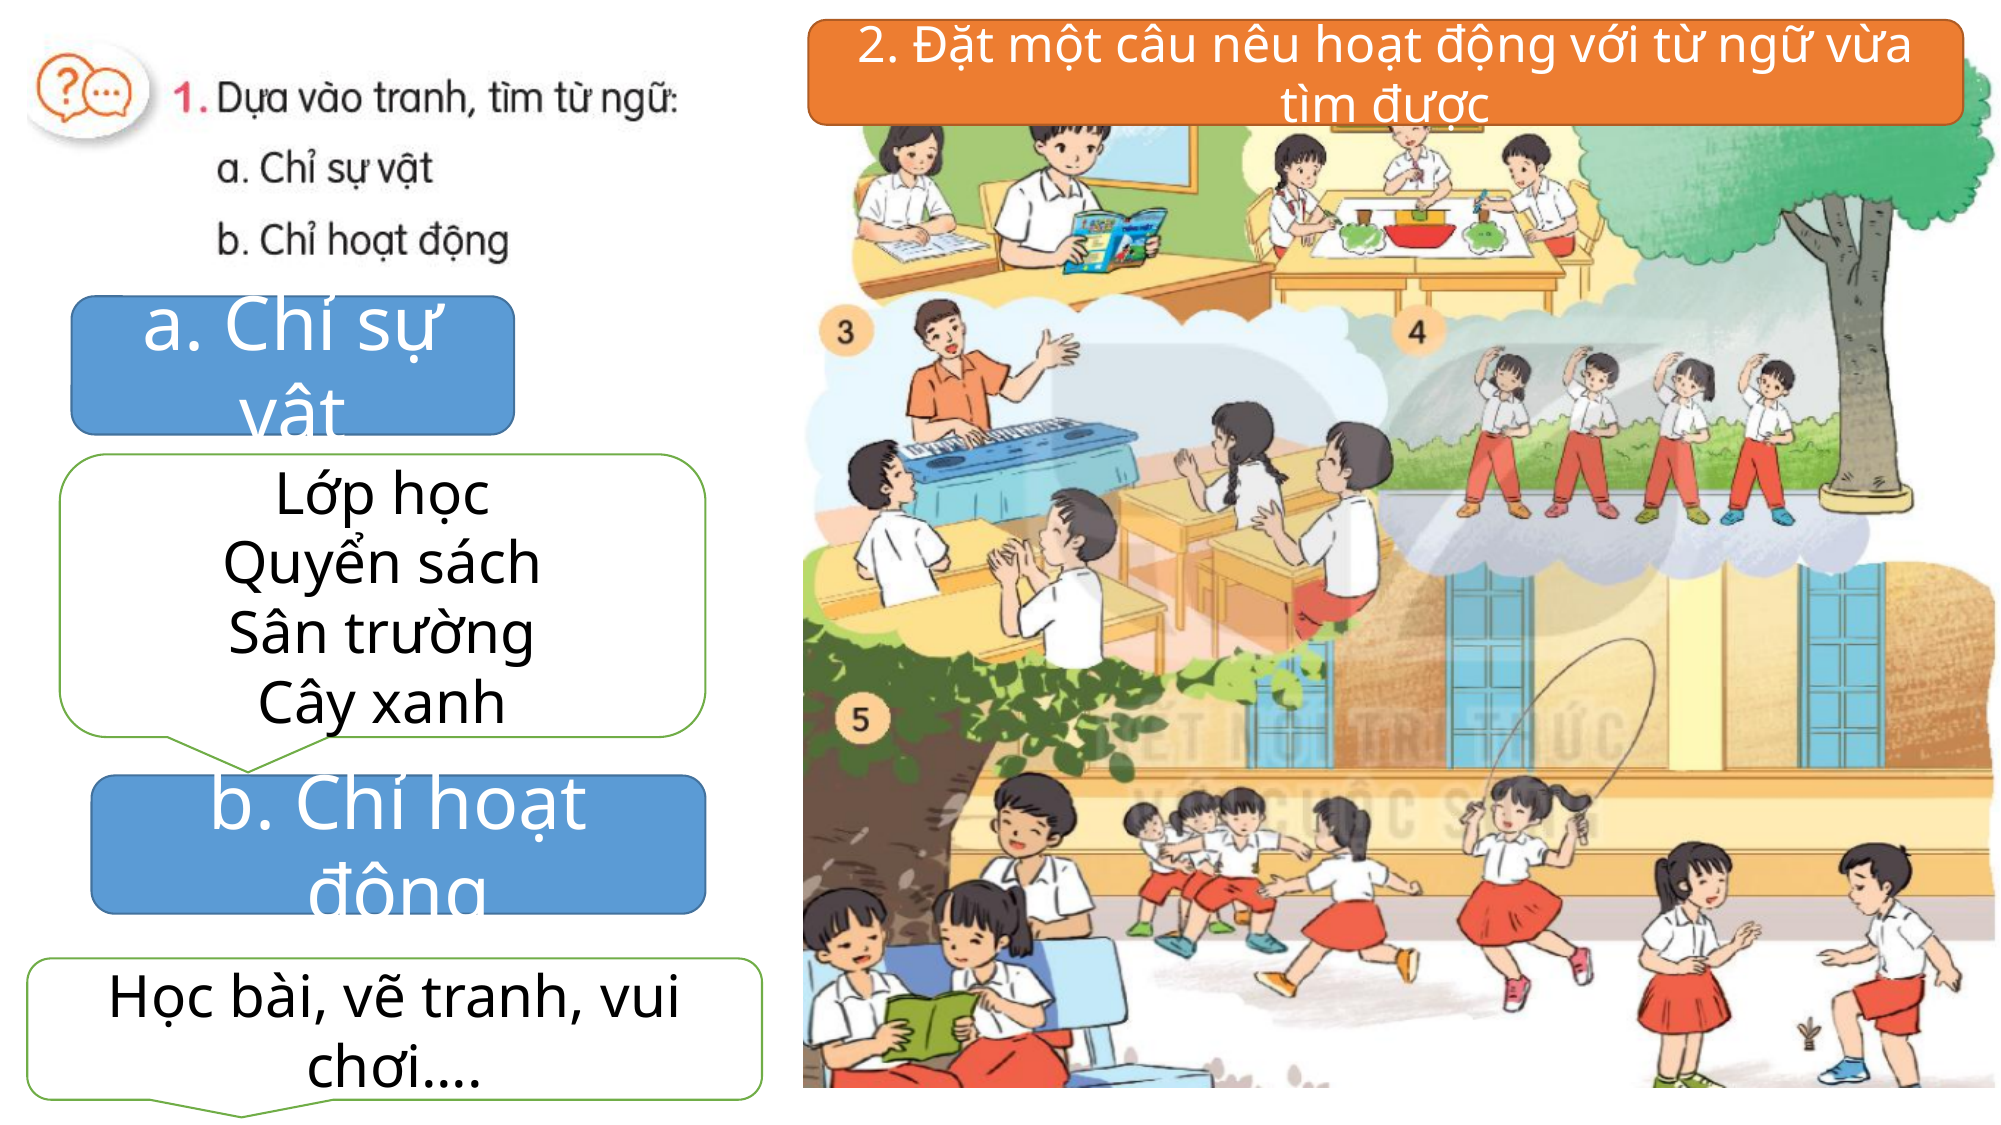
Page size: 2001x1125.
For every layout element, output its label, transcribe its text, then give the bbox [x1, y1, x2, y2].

text_box 2. Đặt một câu nêu hoạt động với từ ngữ vừa tìm được [810, 18, 1962, 28]
text_box b. Chỉ hoạt động [90, 774, 707, 915]
text_box Lớp học Quyển sách Sân trường Cây xanh [58, 453, 707, 774]
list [27, 28, 705, 278]
text_box Học bài, vẽ tranh, vui chơi.... [26, 957, 764, 1119]
picture [803, 28, 2000, 1089]
text_box a. Chỉ sự vật [70, 295, 516, 436]
